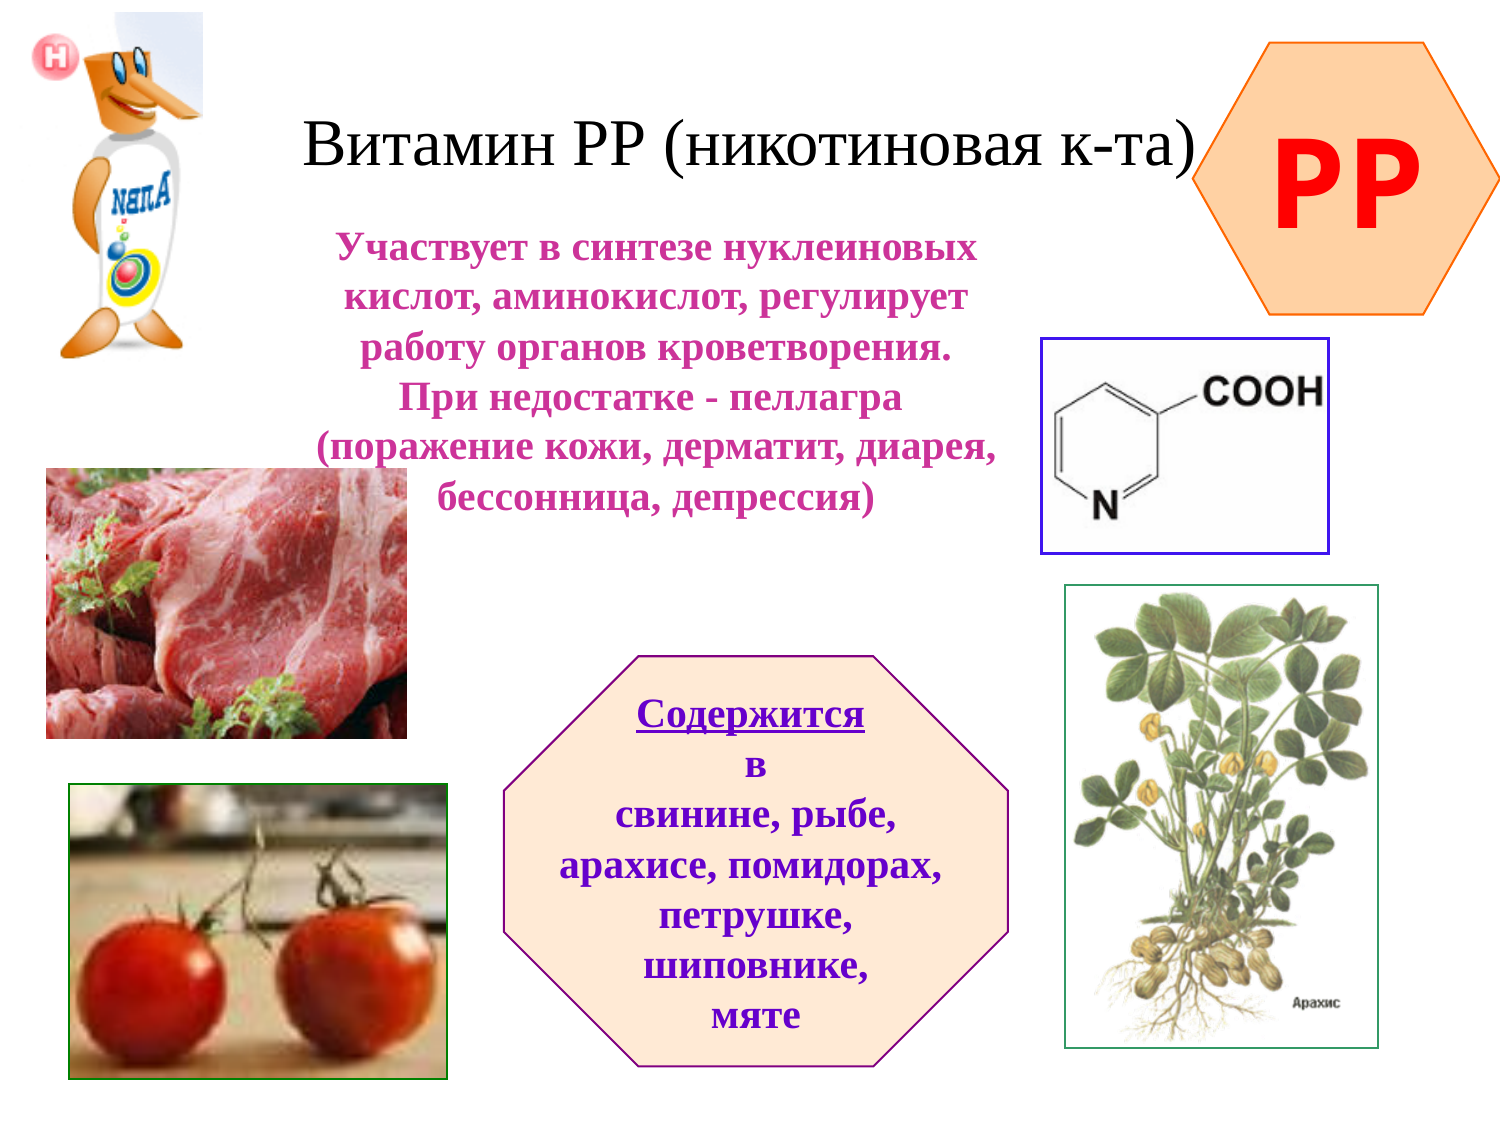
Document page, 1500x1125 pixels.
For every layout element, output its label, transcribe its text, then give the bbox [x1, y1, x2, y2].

picture [1042, 339, 1327, 552]
text_box Участвует в синтезе нуклеиновых кислот, аминокислот, регулирует работу органов кроветворения. При недостатке - пеллагра (поражение кожи, дерматит, диарея, бессонница, депрессия) [281, 210, 1032, 526]
picture [17, 12, 203, 362]
text_box Содержится в свинине, рыбе, арахисе, помидорах, петрушке, шиповнике, мяте [503, 656, 1008, 1067]
picture [70, 784, 446, 1079]
picture [46, 468, 407, 739]
title Витамин РР (никотиновая к-та) [208, 45, 1267, 233]
picture [1066, 585, 1377, 1047]
text_box PP [1192, 42, 1500, 315]
